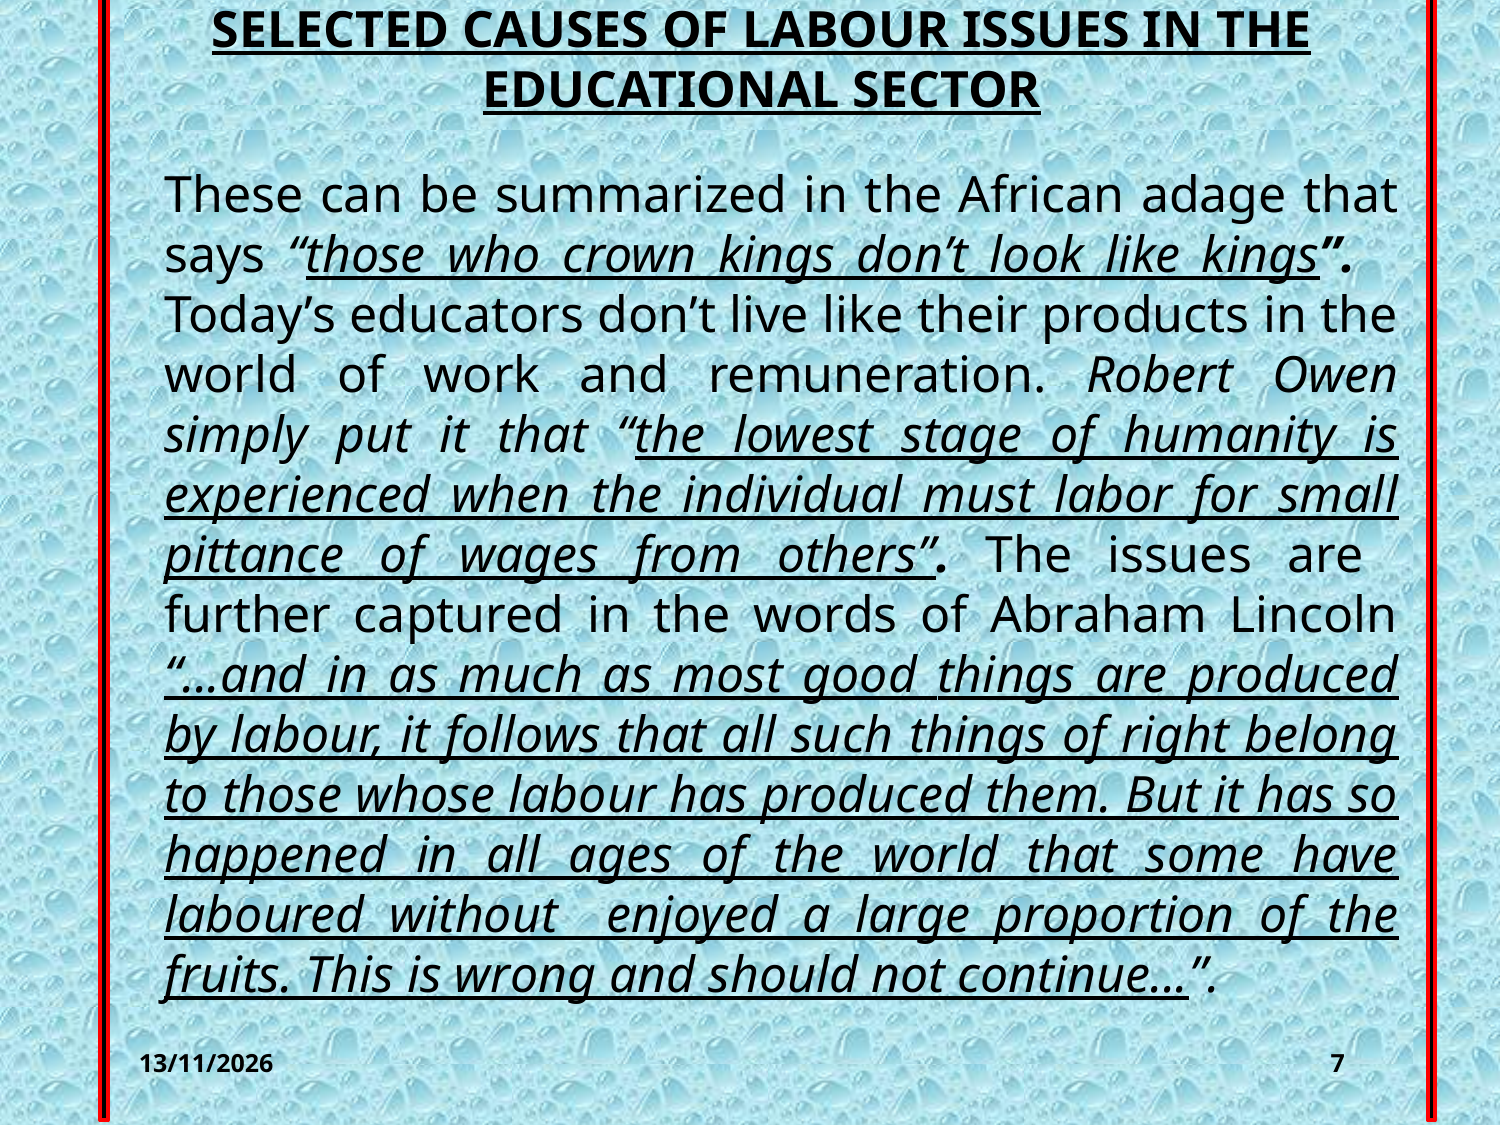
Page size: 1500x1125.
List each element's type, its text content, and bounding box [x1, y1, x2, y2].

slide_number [123, 1035, 474, 1095]
slide_number 7 [1009, 1035, 1360, 1095]
title 7777777777 [0, 0, 1500, 1125]
text_box [1426, 0, 1437, 1122]
text_box [98, 0, 110, 1122]
text_box These can be summarized in the African adage that says “those who crown kings don’t look like kings”. Today’s educators don’t live like their products in the world of work and remuneration. Robert Owen simply put it that “the lowest stage of humanity is experienced when the individual must labor for small pittance of wages from others”. The issues are further captured in the words of Abraham Lincoln “...and in as much as most good things are produced by labour, it follows that all such things of right belong to those whose labour has produced them. But it has so happened in all ages of the world that some have laboured without enjoyed a large proportion of the fruits. This is wrong and should not continue...”. [148, 129, 1416, 1066]
text_box SELECTED CAUSES OF LABOUR ISSUES IN THE EDUCATIONAL SECTOR [122, 8, 1402, 107]
